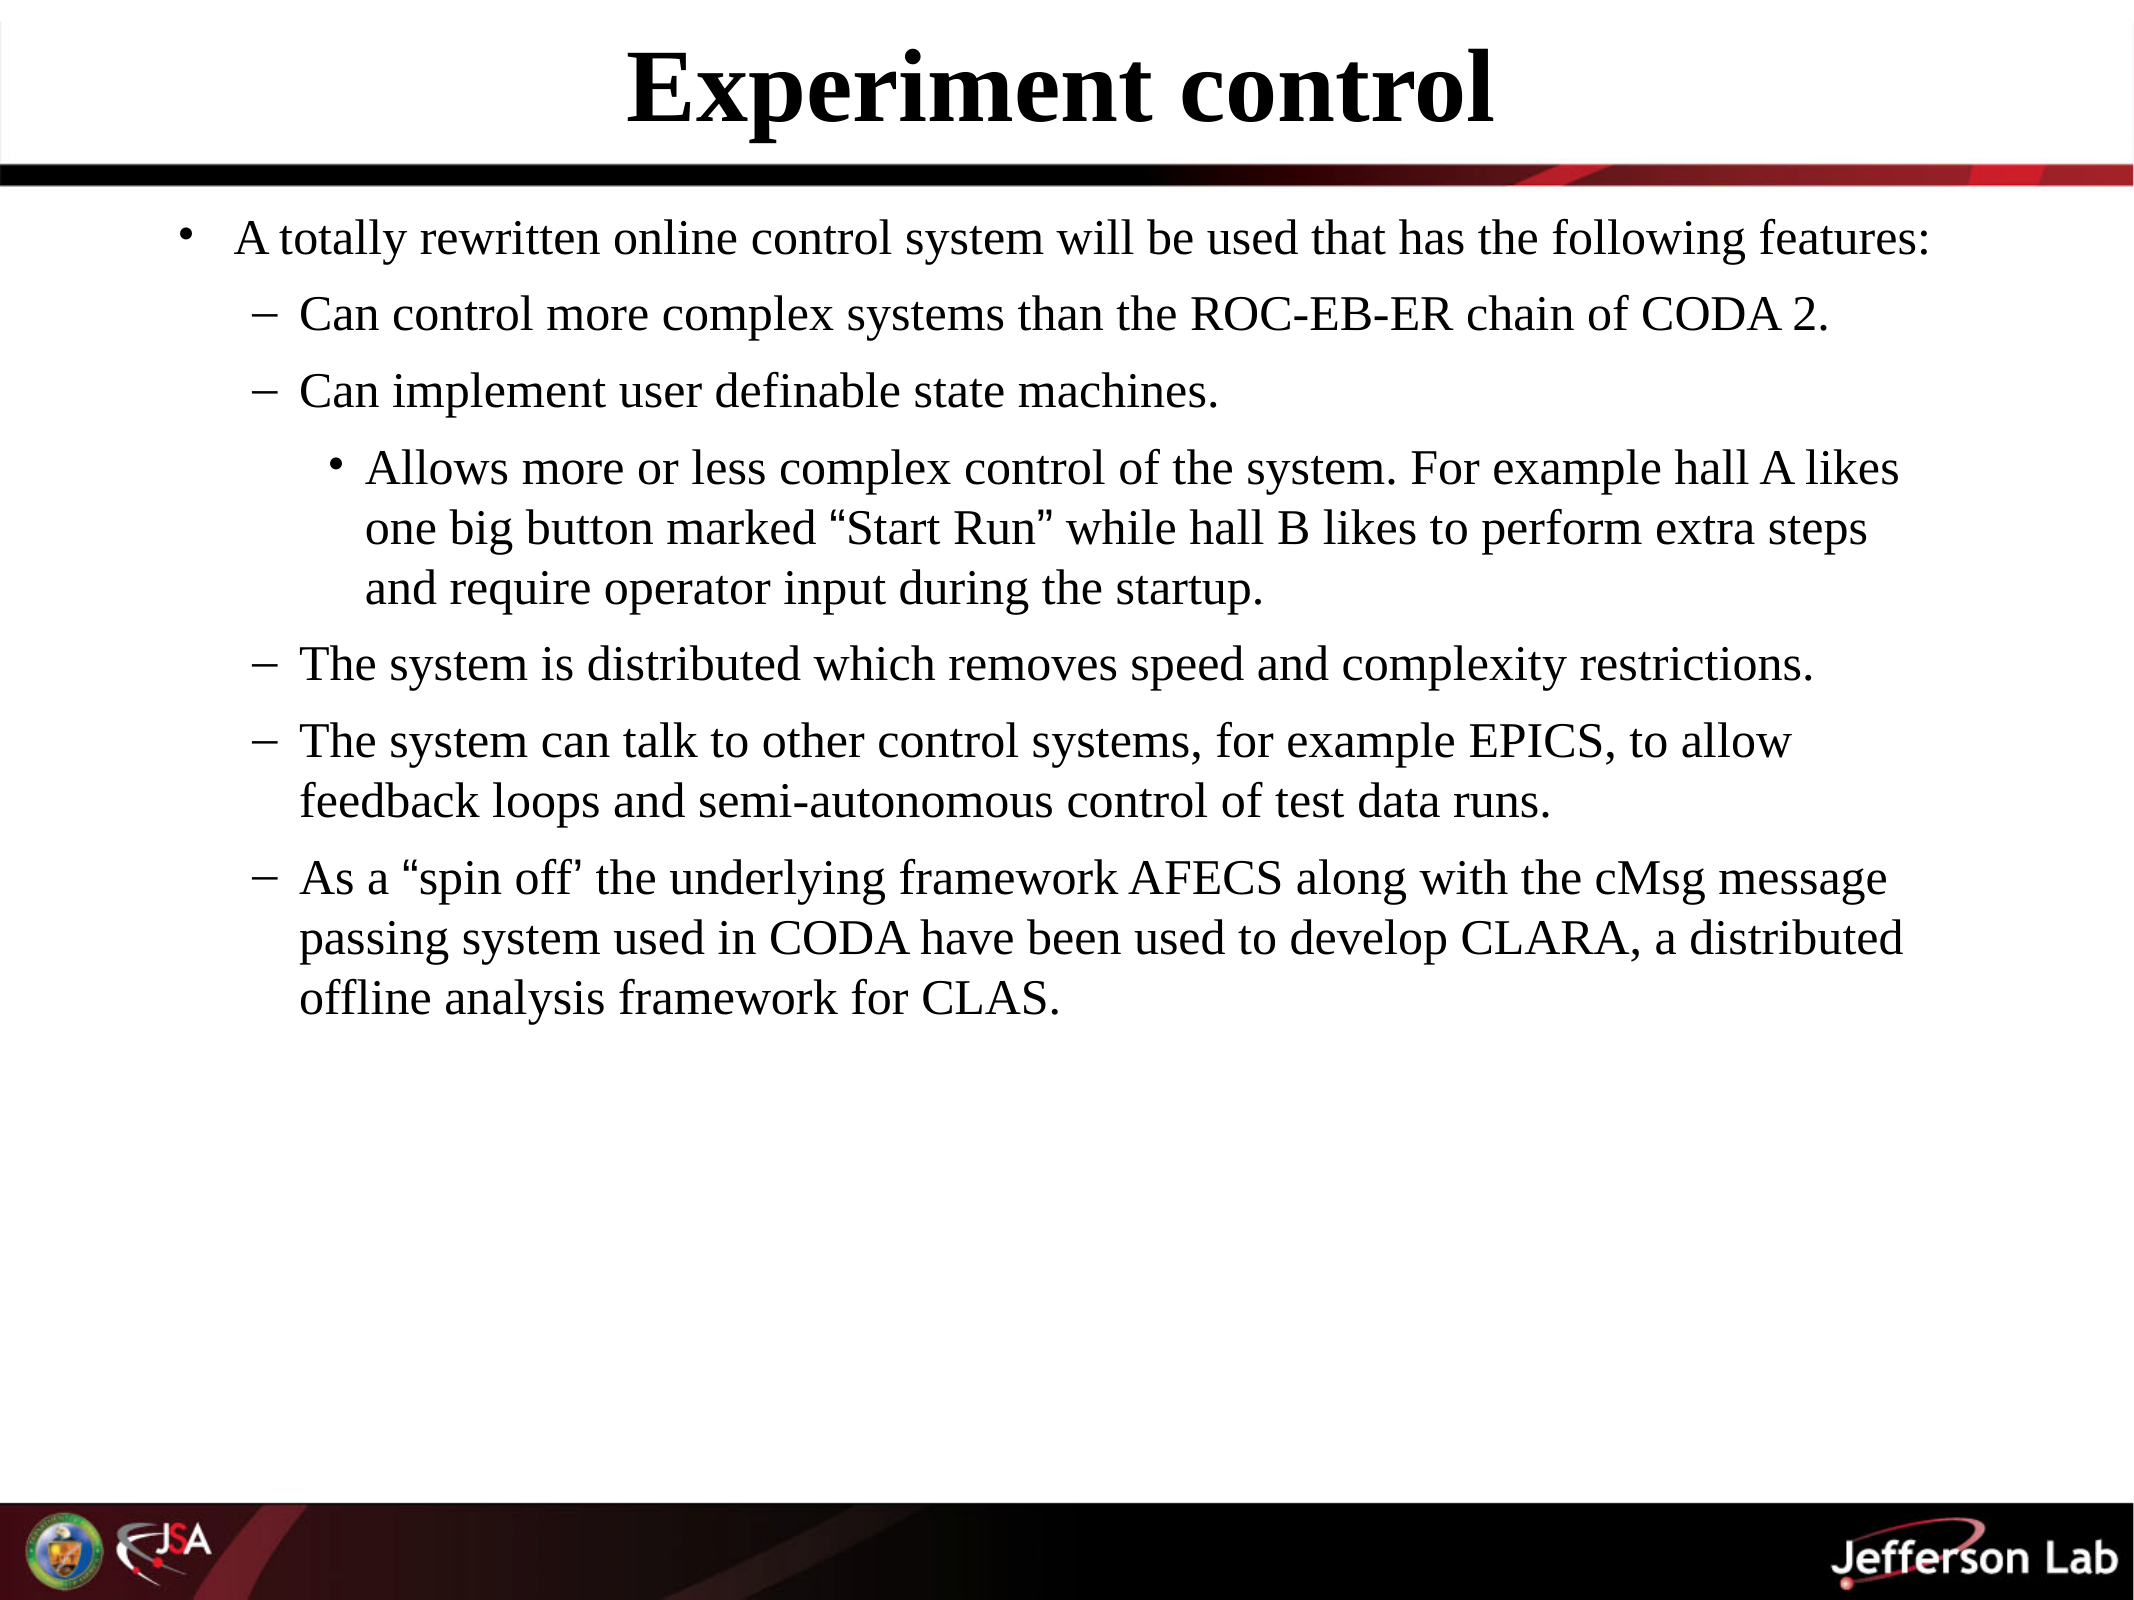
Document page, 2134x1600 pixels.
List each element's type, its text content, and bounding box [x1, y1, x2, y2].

list A totally rewritten online control system will be used that has the following features: Can control more complex systems than the ROC-EB-ER chain of CODA 2. Can implement user definable state machines. Allows more or less complex control of the system. For example hall A likes one big button marked “Start Run” while hall B likes to perform extra steps and require operator input during the startup. The system is distributed which removes speed and complexity restrictions. The system can talk to other control systems, for example EPICS, to allow feedback loops and semi-autonomous control of test data runs. As a “spin off’ the underlying framework AFECS along with the cMsg message passing system used in CODA have been used to develop CLARA, a distributed offline analysis framework for CLAS. [162, 195, 1975, 1496]
title Experiment control [160, 0, 1973, 161]
picture [0, 0, 2134, 1600]
